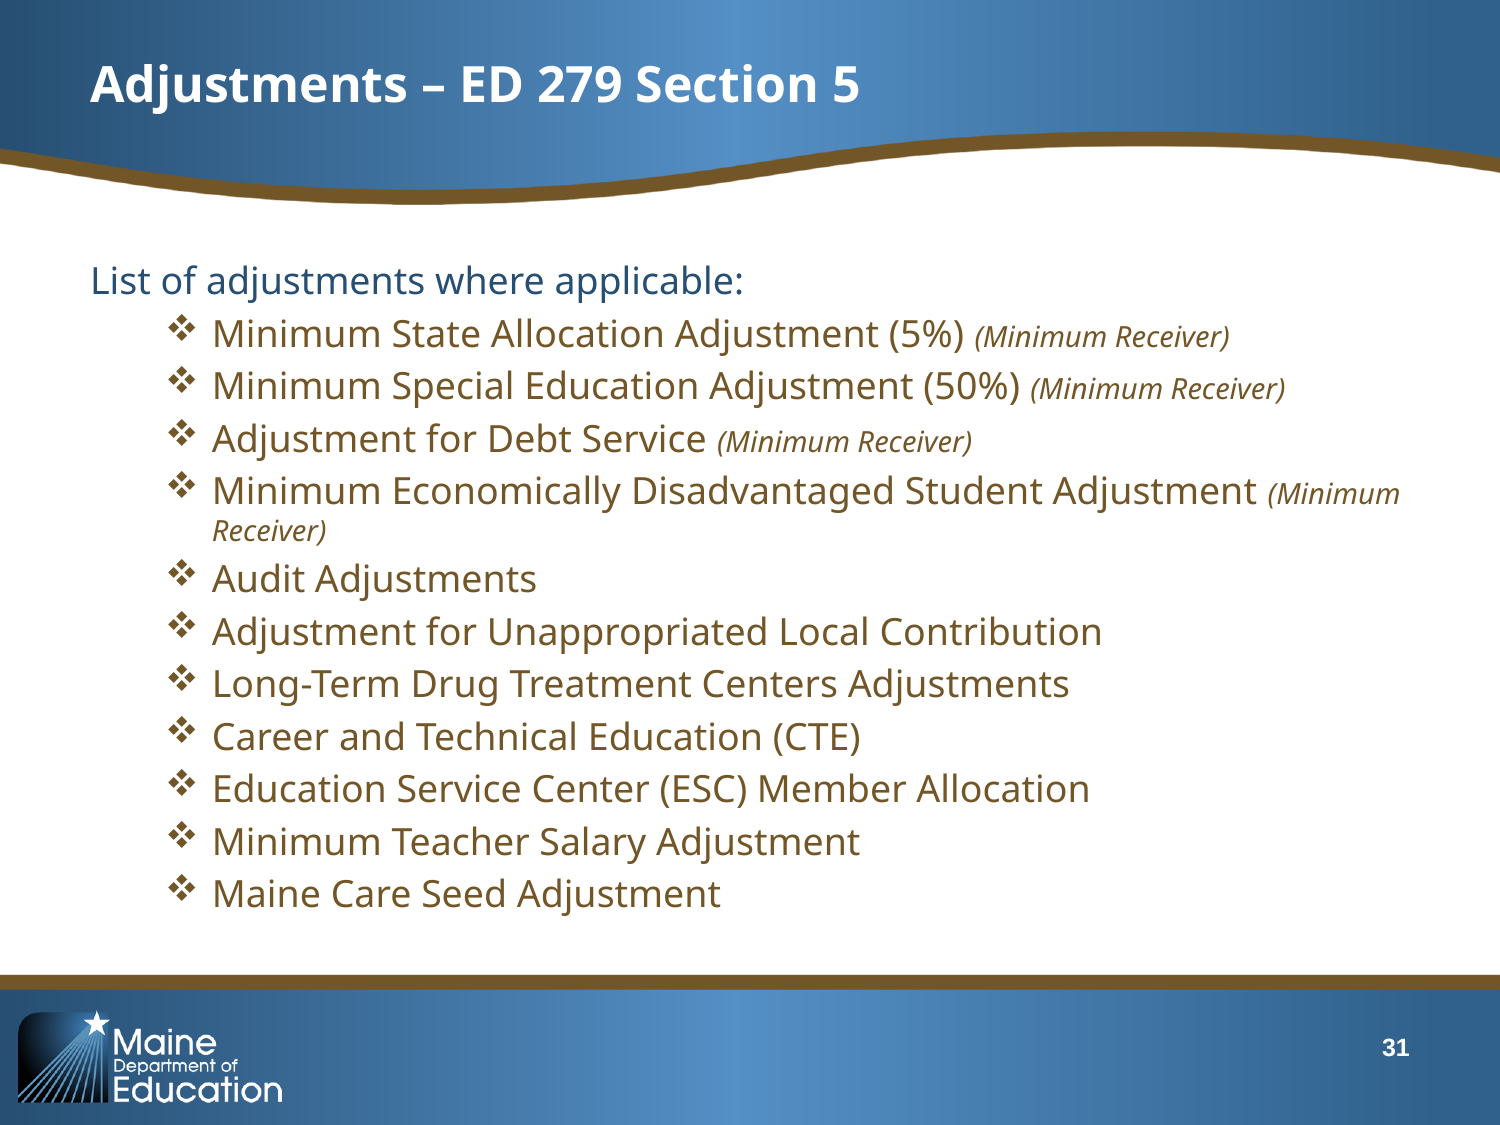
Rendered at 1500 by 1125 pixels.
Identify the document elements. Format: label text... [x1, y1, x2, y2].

list List of adjustments where applicable: Minimum State Allocation Adjustment (5%) (Minimum Receiver) Minimum Special Education Adjustment (50%) (Minimum Receiver) Adjustment for Debt Service (Minimum Receiver) Minimum Economically Disadvantaged Student Adjustment (Minimum Receiver) Audit Adjustments Adjustment for Unappropriated Local Contribution Long-Term Drug Treatment Centers Adjustments Career and Technical Education (CTE) Education Service Center (ESC) Member Allocation Minimum Teacher Salary Adjustment Maine Care Seed Adjustment [75, 249, 1425, 963]
picture [0, 0, 1500, 1125]
title Adjustments – ED 279 Section 5 [75, 24, 1425, 121]
slide_number 31 [1250, 1024, 1425, 1103]
